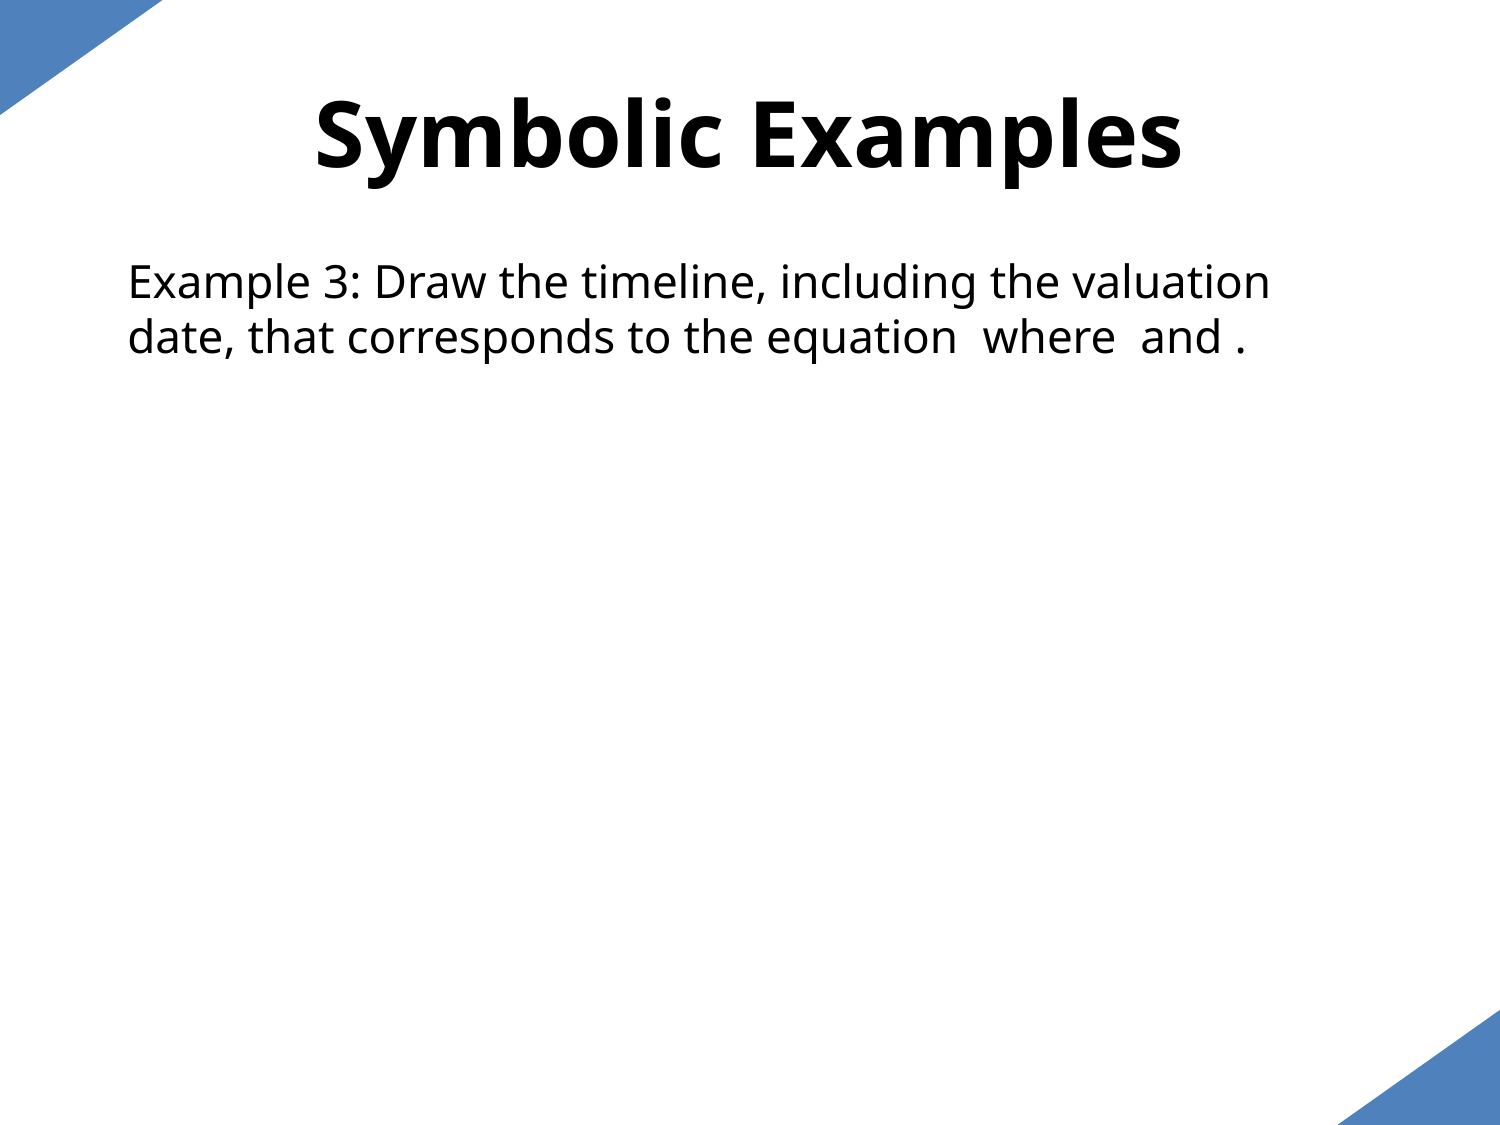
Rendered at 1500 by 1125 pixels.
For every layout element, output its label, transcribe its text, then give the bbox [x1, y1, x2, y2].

text_box Symbolic Examples [37, 37, 1463, 225]
